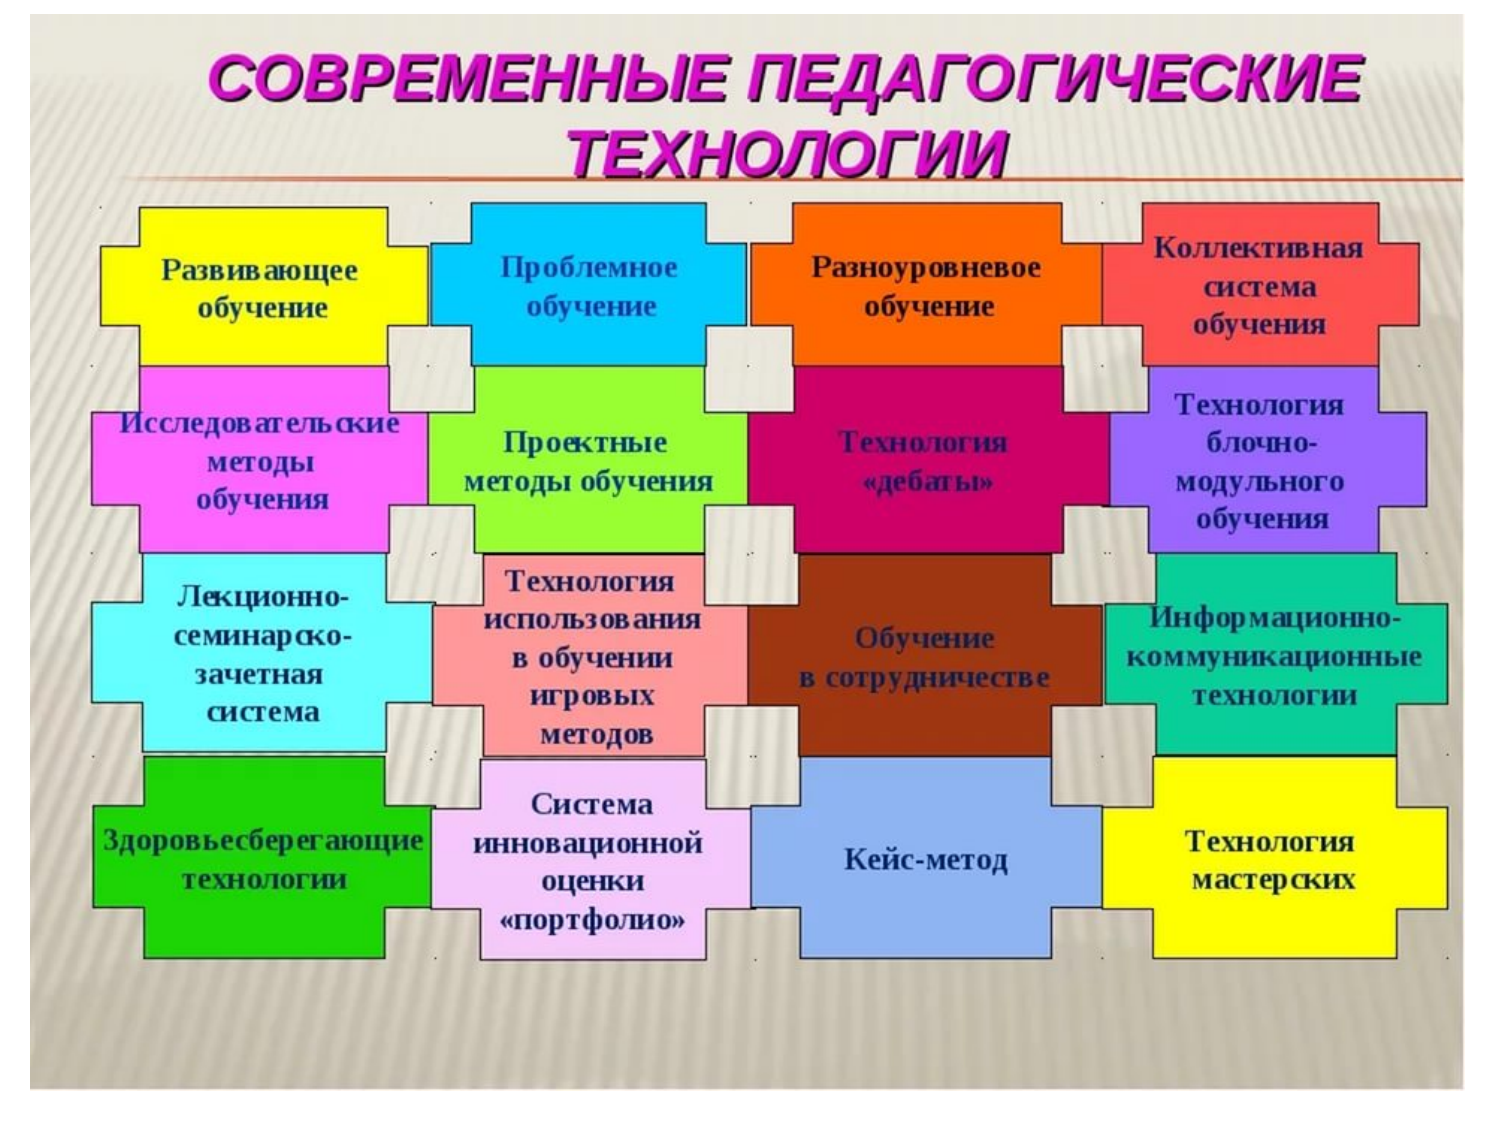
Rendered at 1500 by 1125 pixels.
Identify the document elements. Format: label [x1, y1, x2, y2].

list [29, 14, 1466, 1091]
